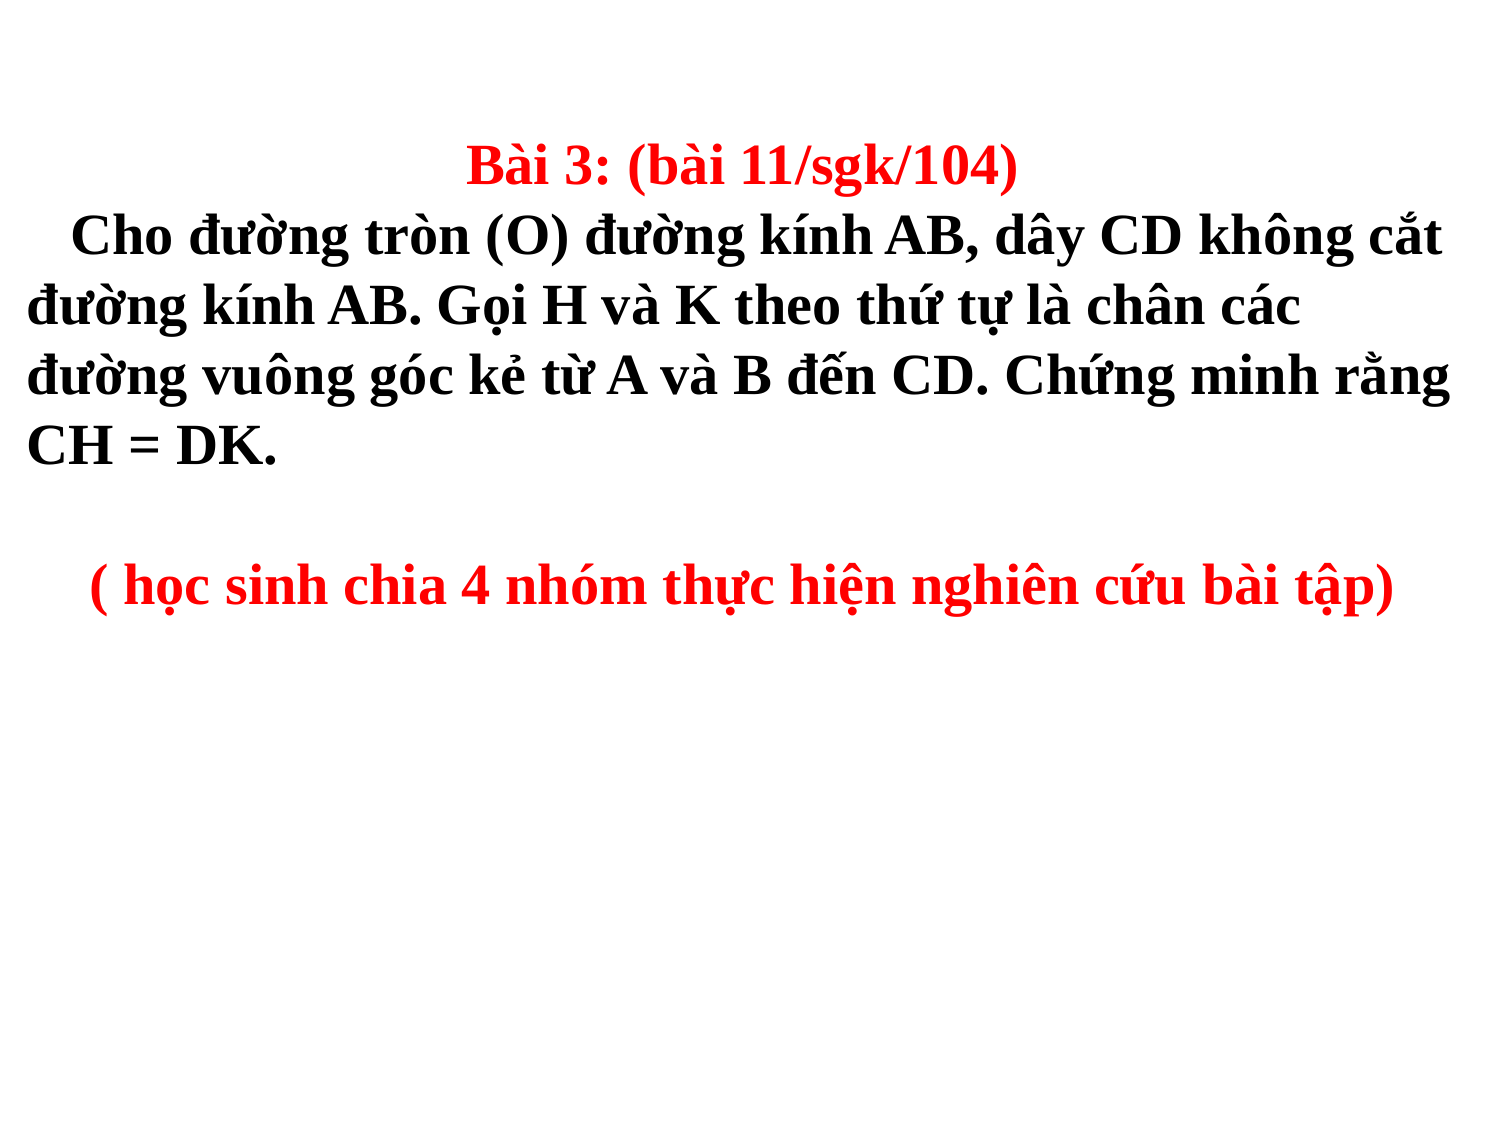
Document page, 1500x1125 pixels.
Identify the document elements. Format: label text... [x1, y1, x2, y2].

text_box Bài 3: (bài 11/sgk/104) Cho đường tròn (O) đường kính AB, dây CD không cắt đường kính AB. Gọi H và K theo thứ tự là chân các đường vuông góc kẻ từ A và B đến CD. Chứng minh rằng CH = DK. ( học sinh chia 4 nhóm thực hiện nghiên cứu bài tập) [0, 42, 1486, 630]
